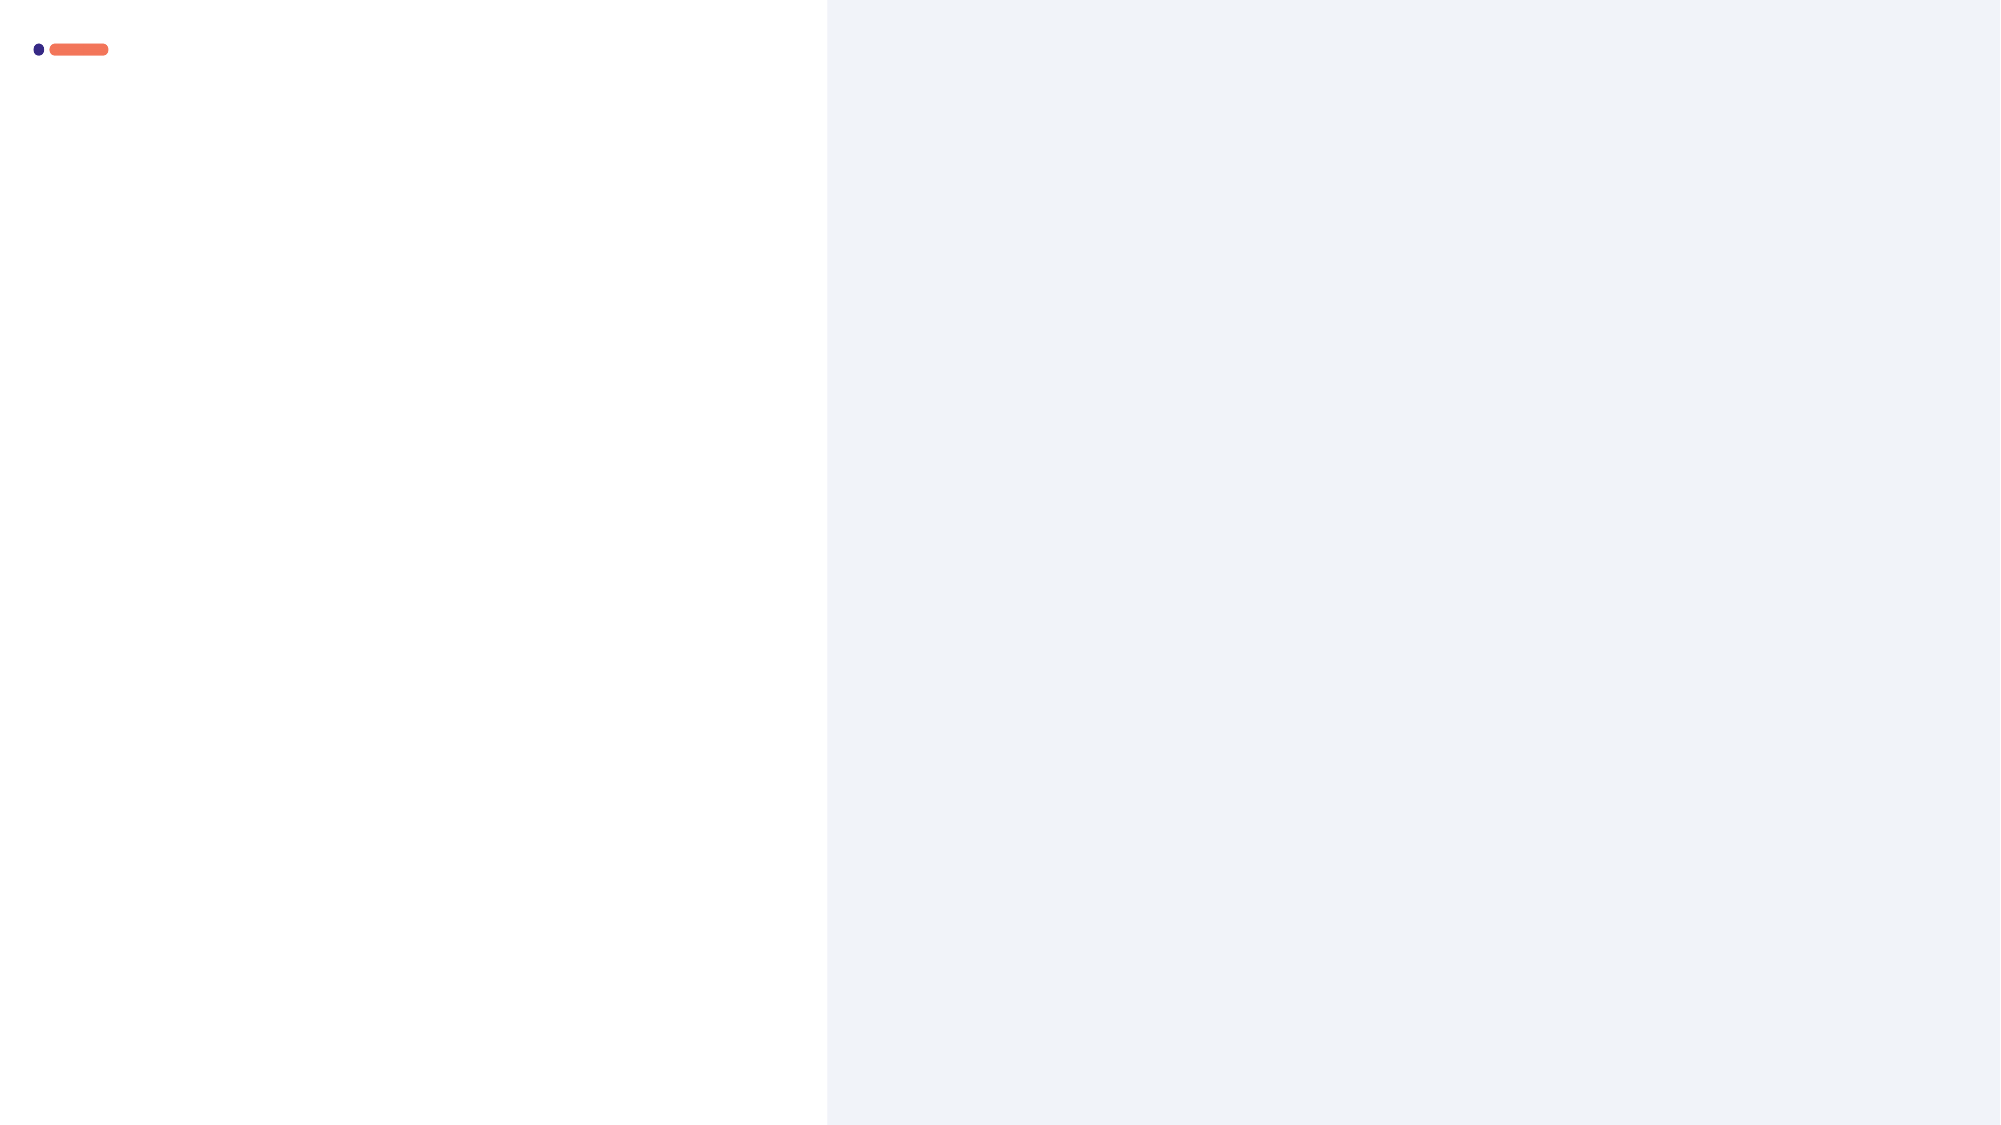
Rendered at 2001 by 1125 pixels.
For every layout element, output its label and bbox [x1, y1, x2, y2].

picture [33, 43, 109, 56]
